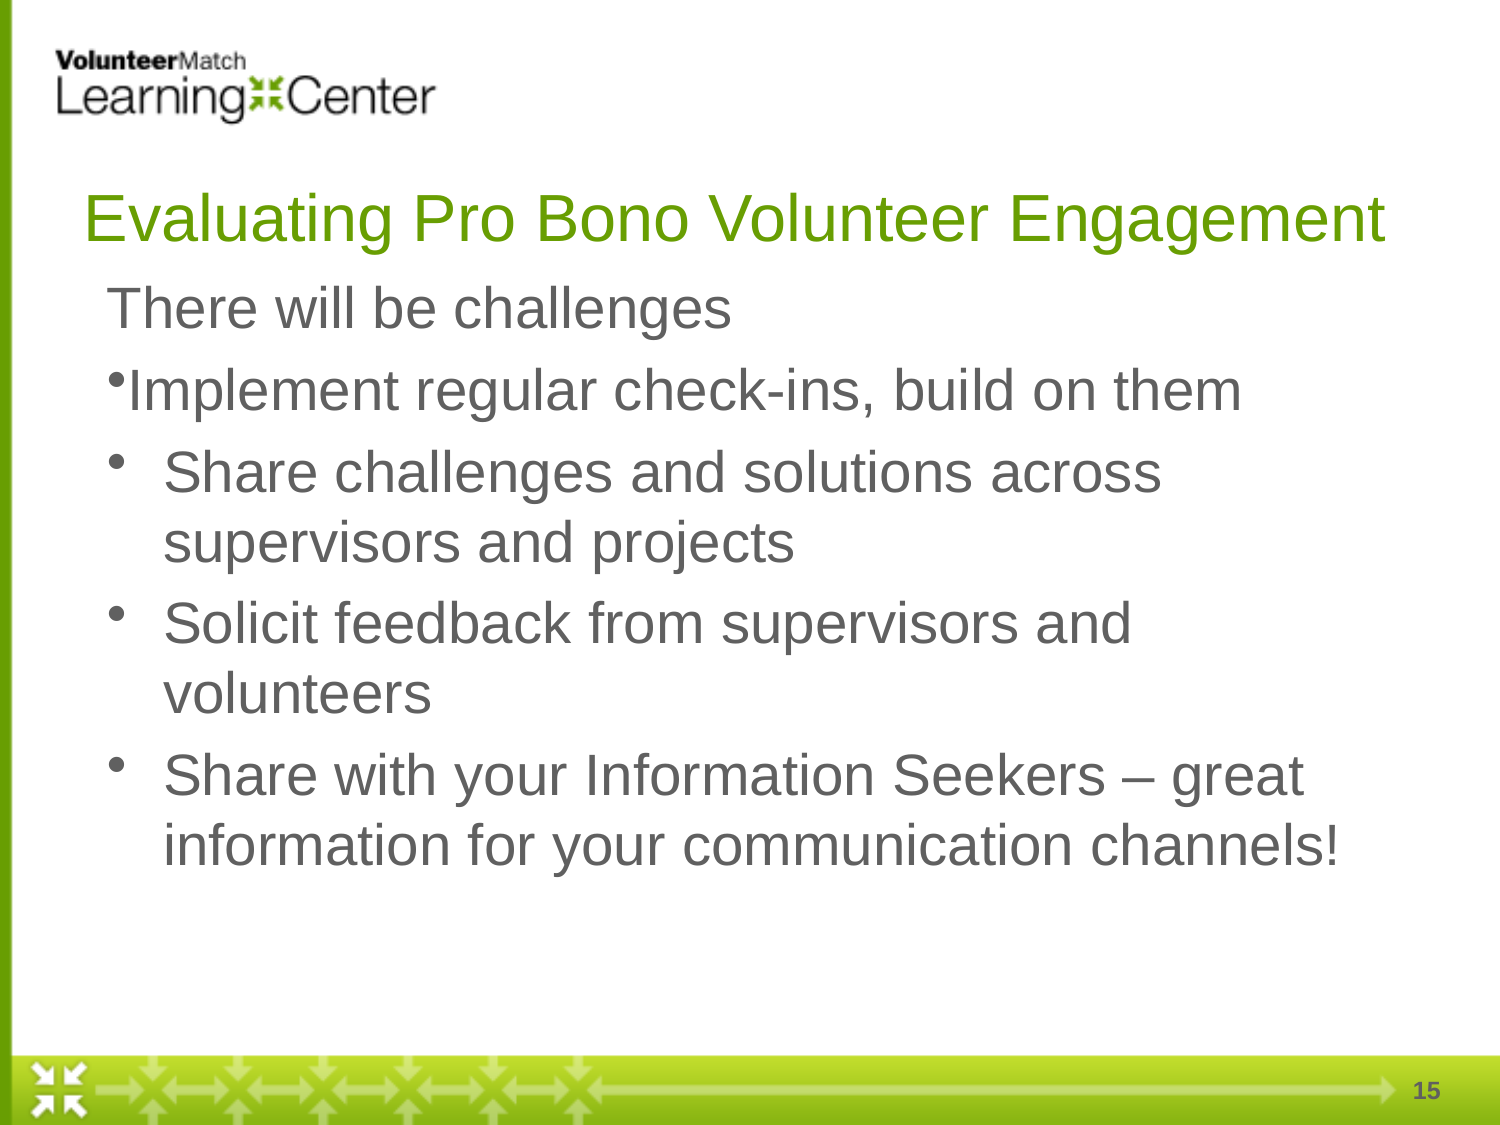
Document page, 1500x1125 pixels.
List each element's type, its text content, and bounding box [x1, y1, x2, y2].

slide_number 15 [1397, 1066, 1495, 1125]
list There will be challenges Implement regular check-ins, build on them Share challenges and solutions across supervisors and projects Solicit feedback from supervisors and volunteers Share with your Information Seekers – great information for your communication channels! [91, 262, 1369, 995]
picture [0, 0, 1500, 1125]
title Evaluating Pro Bono Volunteer Engagement [68, 167, 1465, 287]
